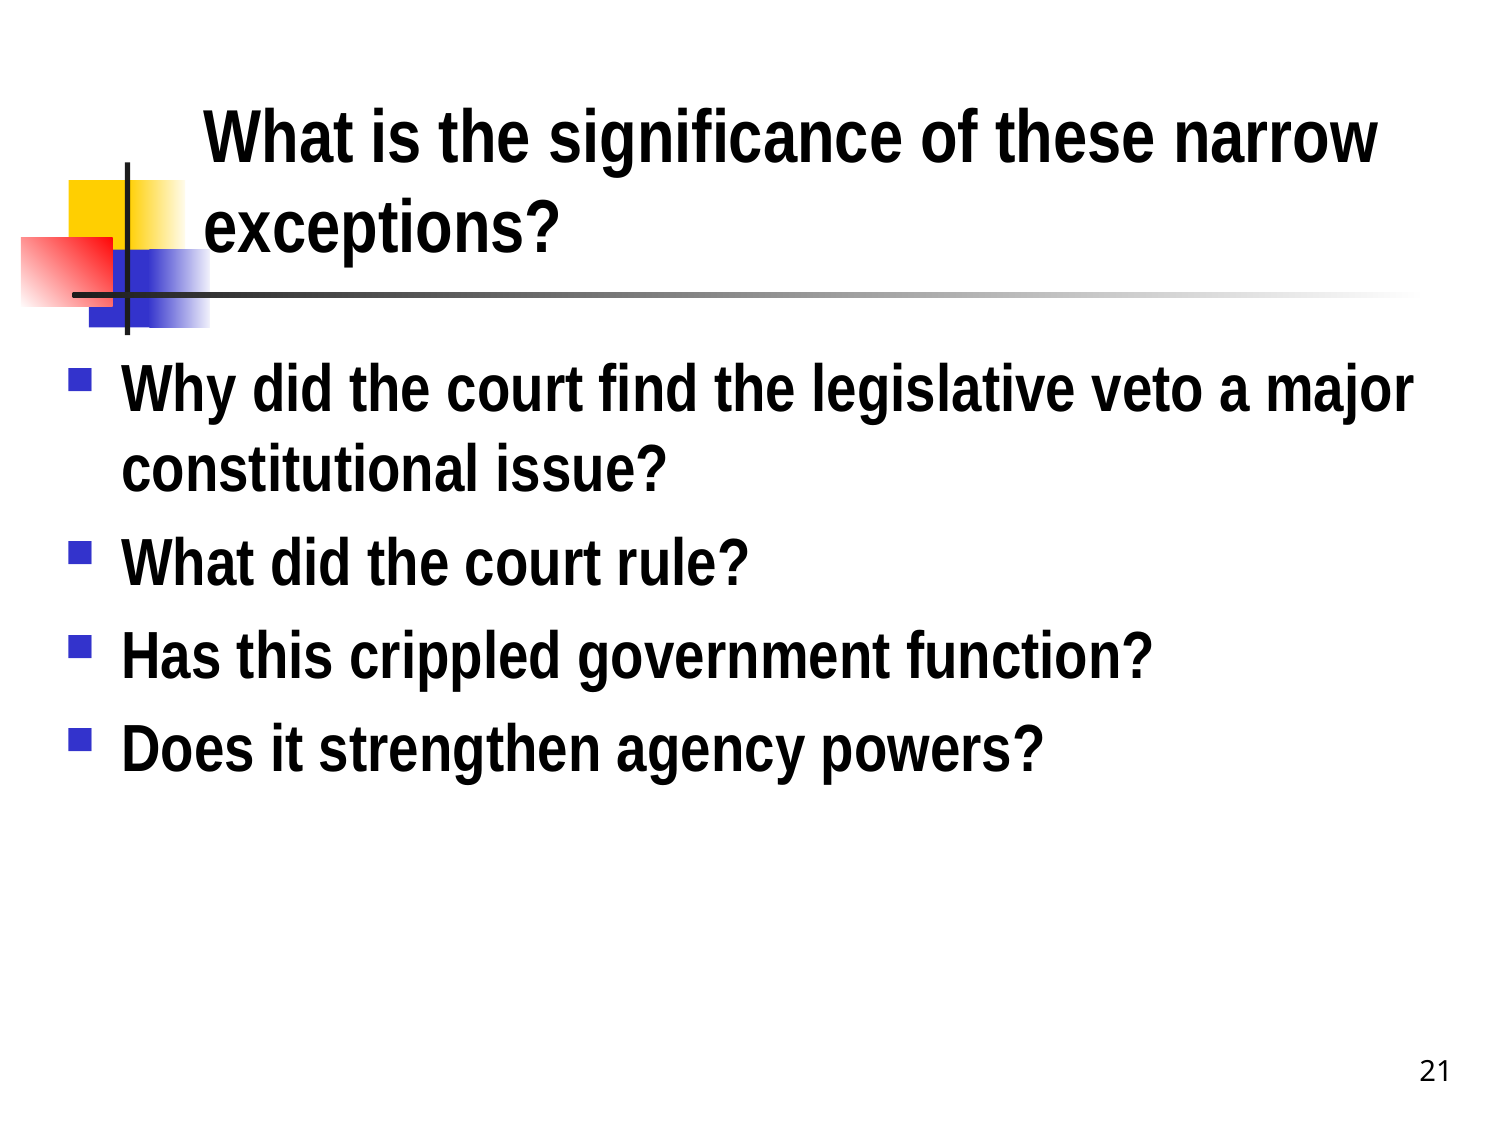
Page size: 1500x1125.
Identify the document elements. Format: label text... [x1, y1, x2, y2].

list Why did the court find the legislative veto a major constitutional issue? What did the court rule? Has this crippled government function? Does it strengthen agency powers? [50, 337, 1450, 1075]
slide_number 21 [1155, 1024, 1468, 1100]
title What is the significance of these narrow exceptions? [188, 35, 1468, 275]
